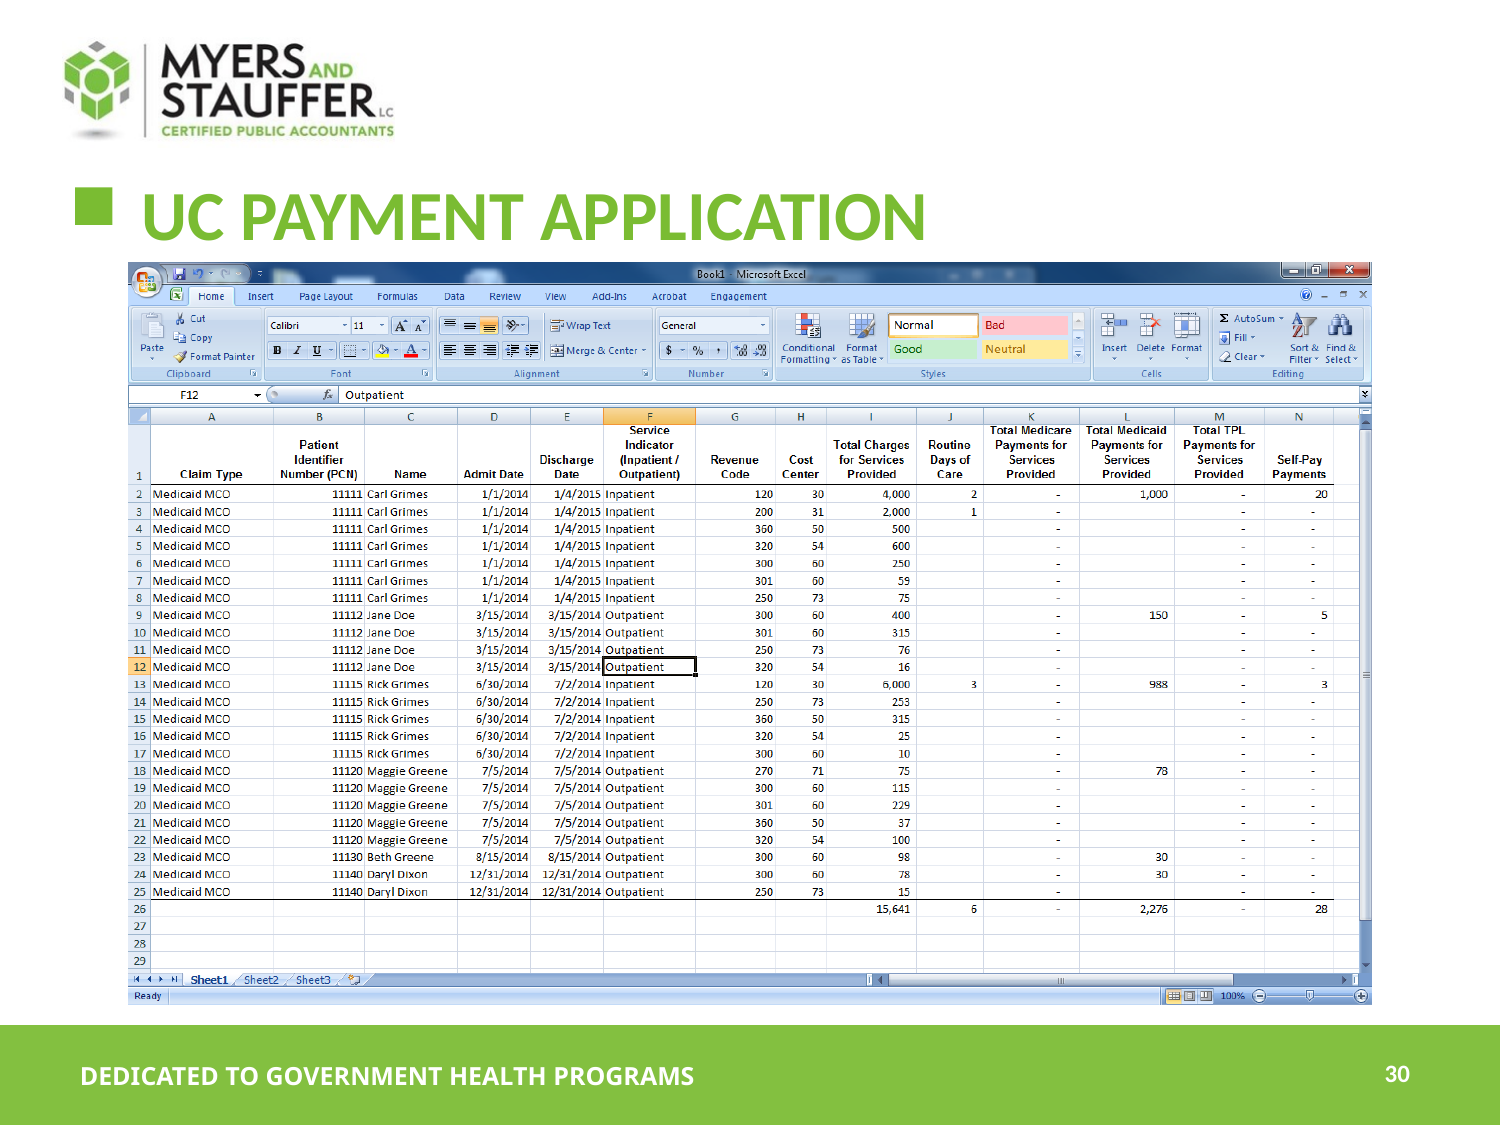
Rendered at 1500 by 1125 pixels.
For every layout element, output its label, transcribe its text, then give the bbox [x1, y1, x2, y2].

slide_number 30 [1074, 1042, 1425, 1103]
text_box UC PAYMENT APPLICATION [62, 162, 1425, 263]
picture [62, 37, 395, 148]
text_box [73, 185, 115, 227]
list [128, 262, 1372, 1006]
text_box DEDICATED TO GOVERNMENT HEALTH PROGRAMS [0, 1023, 1500, 1125]
